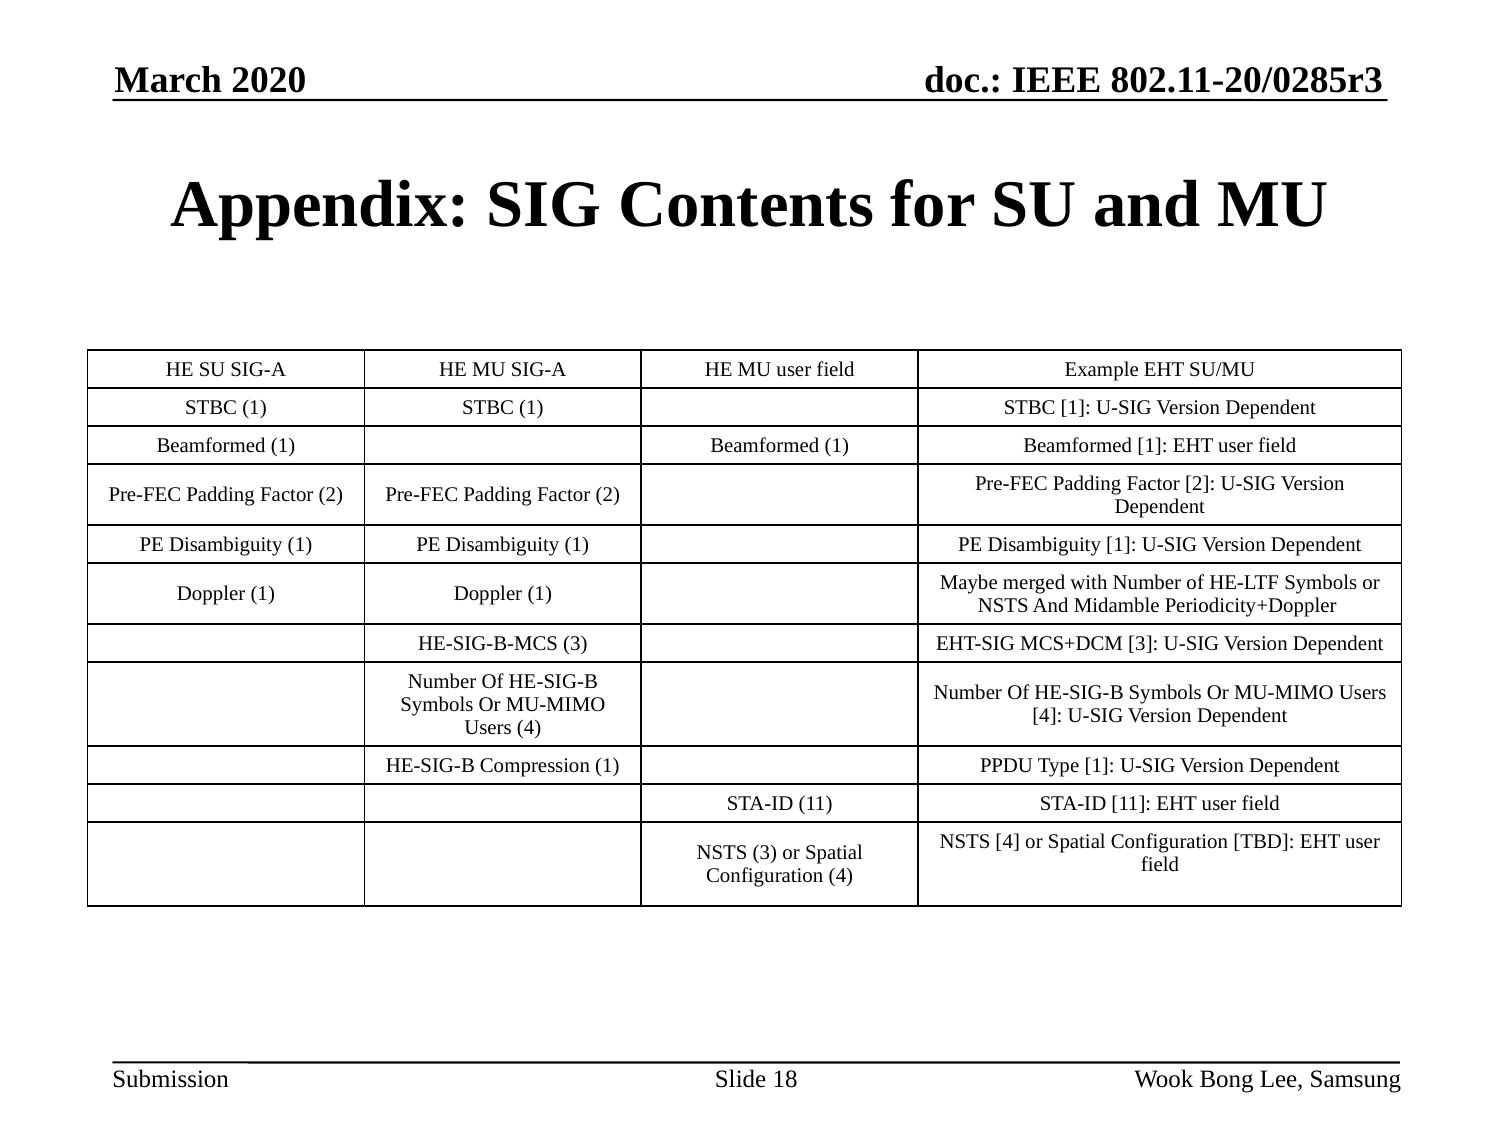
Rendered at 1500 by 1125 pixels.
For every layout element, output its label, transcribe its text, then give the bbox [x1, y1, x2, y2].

table_cell [88, 785, 364, 821]
table_cell [88, 625, 364, 661]
table_cell Maybe merged with Number of HE-LTF Symbols or NSTS And Midamble Periodicity+Doppler [919, 564, 1401, 623]
table_cell [642, 663, 917, 745]
table_cell [642, 625, 917, 661]
table_cell STBC (1) [365, 389, 640, 425]
table_cell Beamformed (1) [88, 427, 364, 463]
table_cell [642, 526, 917, 562]
table_header Example EHT SU/MU [919, 351, 1401, 387]
table_header HE MU SIG-A [365, 351, 640, 387]
table_cell [642, 564, 917, 623]
table_cell Pre-FEC Padding Factor (2) [88, 465, 364, 524]
table_cell Beamformed (1) [642, 427, 917, 463]
title Appendix: SIG Contents for SU and MU [112, 112, 1388, 288]
table_cell Pre-FEC Padding Factor (2) [365, 465, 640, 524]
table_cell STBC [1]: U-SIG Version Dependent [919, 389, 1401, 425]
table_cell Beamformed [1]: EHT user field [919, 427, 1401, 463]
table_cell STBC (1) [88, 389, 364, 425]
table_cell [365, 823, 640, 905]
table_cell [365, 427, 640, 463]
table_cell Number Of HE-SIG-B Symbols Or MU-MIMO Users (4) [365, 663, 640, 745]
table_cell [642, 747, 917, 783]
table_cell Number Of HE-SIG-B Symbols Or MU-MIMO Users [4]: U-SIG Version Dependent [919, 663, 1401, 745]
table_cell EHT-SIG MCS+DCM [3]: U-SIG Version Dependent [919, 625, 1401, 661]
table_cell Doppler (1) [88, 564, 364, 623]
table_cell HE-SIG-B-MCS (3) [365, 625, 640, 661]
slide_number Slide 18 [712, 1061, 800, 1093]
table_cell STA-ID [11]: EHT user field [919, 785, 1401, 821]
table_cell STA-ID (11) [642, 785, 917, 821]
table_cell HE-SIG-B Compression (1) [365, 747, 640, 783]
table_cell [642, 389, 917, 425]
table_cell PPDU Type [1]: U-SIG Version Dependent [919, 747, 1401, 783]
table_cell PE Disambiguity (1) [88, 526, 364, 562]
table_cell Doppler (1) [365, 564, 640, 623]
table_cell [642, 465, 917, 524]
footer Wook Bong Lee, Samsung [1130, 1061, 1402, 1093]
table_header HE SU SIG-A [88, 351, 364, 387]
table_cell [88, 823, 364, 905]
table_cell Pre-FEC Padding Factor [2]: U-SIG Version Dependent [919, 465, 1401, 524]
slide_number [114, 54, 309, 101]
table_cell NSTS (3) or Spatial Configuration (4) [642, 823, 917, 905]
table_cell [88, 747, 364, 783]
table_cell PE Disambiguity [1]: U-SIG Version Dependent [919, 526, 1401, 562]
table_cell [365, 785, 640, 821]
table_header HE MU user field [642, 351, 917, 387]
table_cell PE Disambiguity (1) [365, 526, 640, 562]
table_cell [88, 663, 364, 745]
table_cell NSTS [4] or Spatial Configuration [TBD]: EHT user field [919, 823, 1401, 905]
